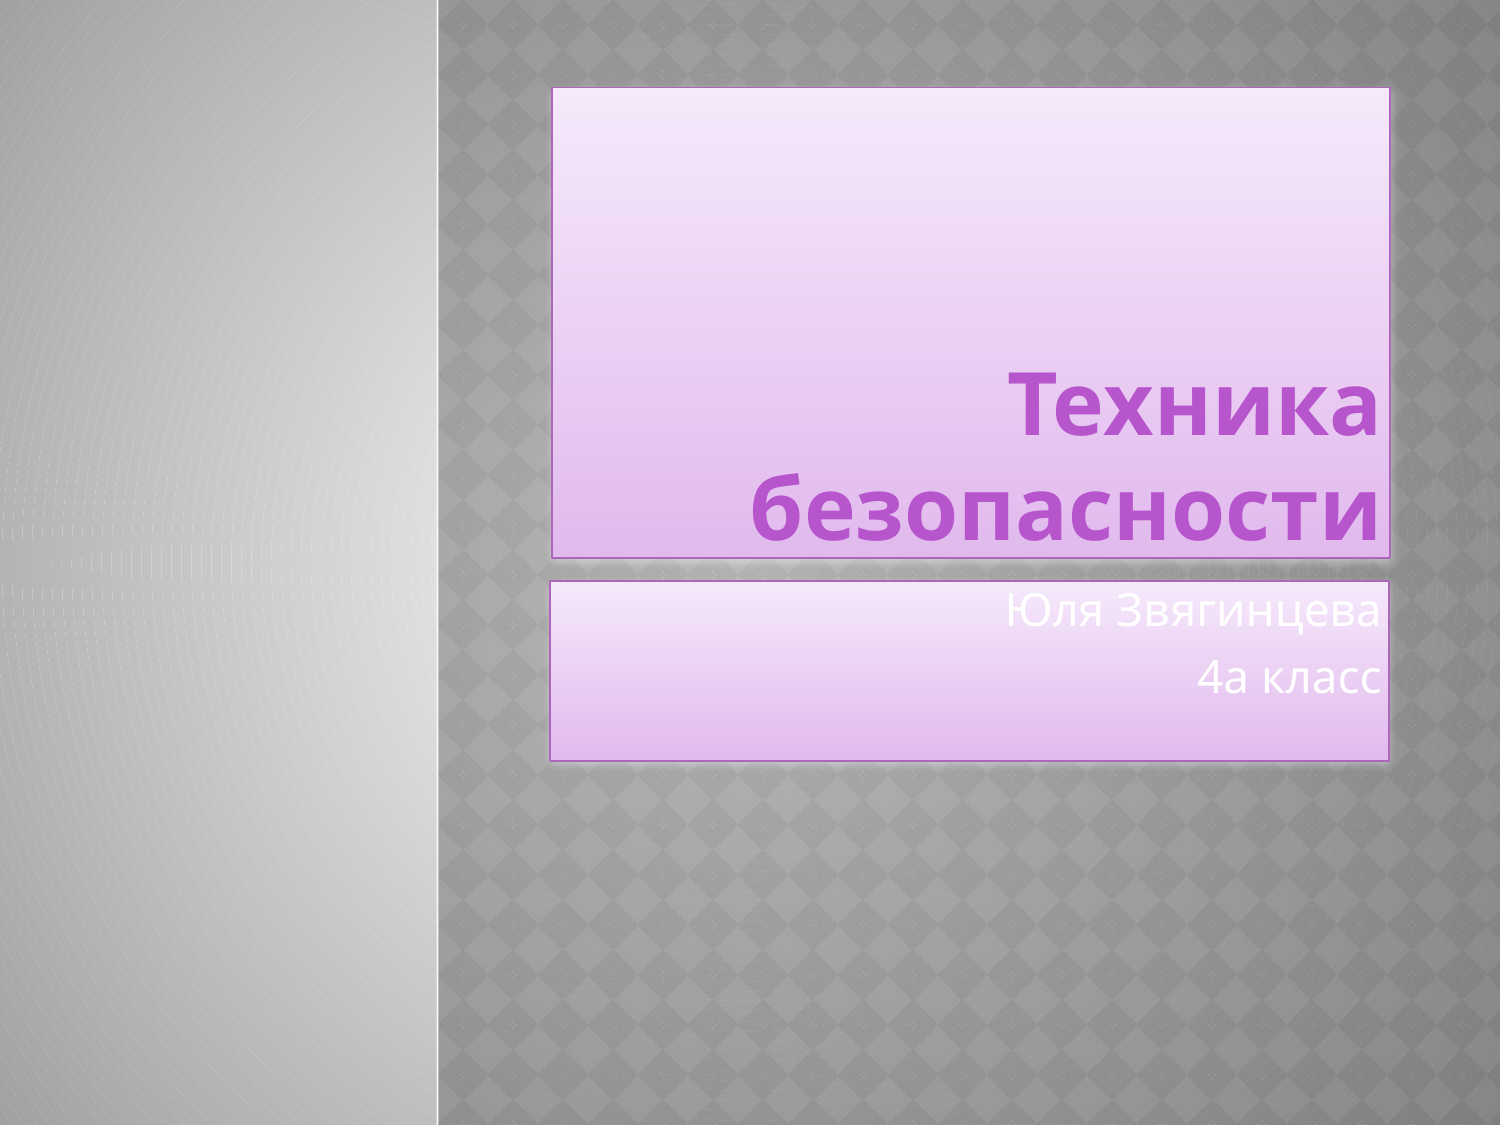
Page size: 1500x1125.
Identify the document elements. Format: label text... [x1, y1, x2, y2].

subtitle Юля Звягинцева 4а класс [549, 580, 1390, 762]
title Техника безопасности [551, 87, 1391, 559]
